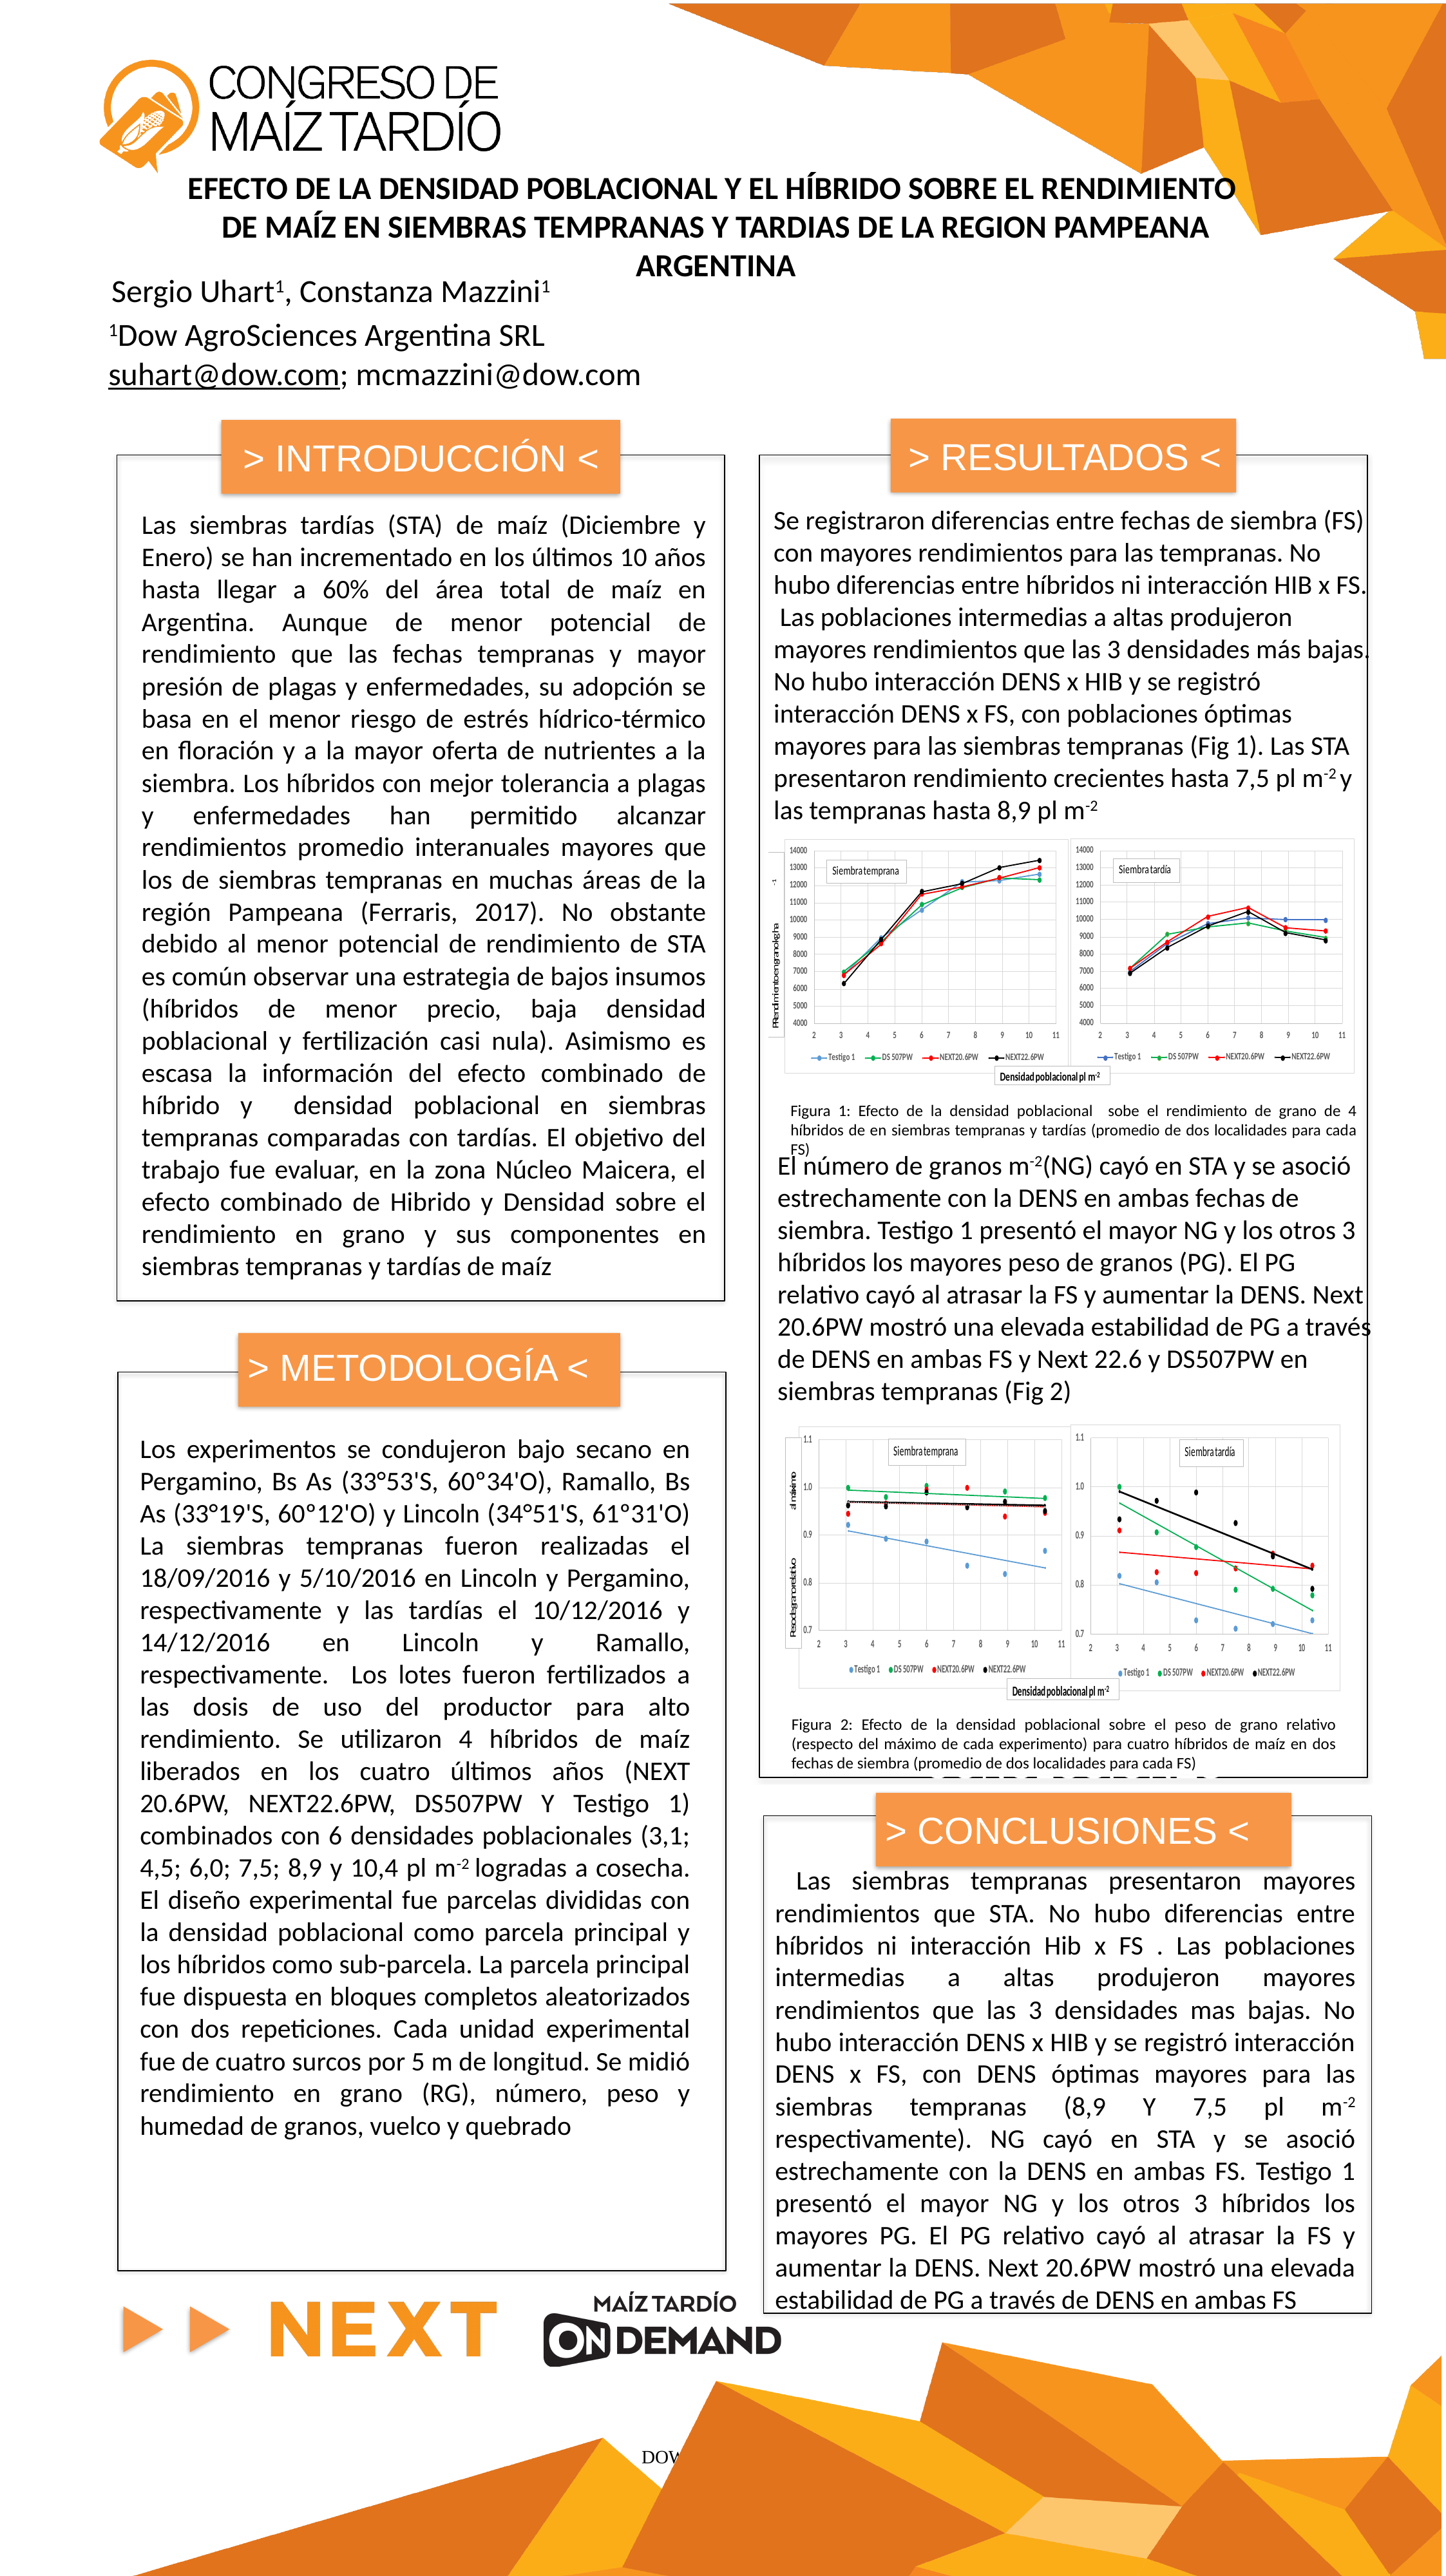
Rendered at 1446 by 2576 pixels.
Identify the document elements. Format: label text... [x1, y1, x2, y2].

text_box [221, 419, 621, 494]
picture [767, 832, 1363, 1094]
text_box Los experimentos se condujeron bajo secano en Pergamino, Bs As (33°53'S, 60º34'O), Ramallo, Bs As (33°19'S, 60º12'O) y Lincoln (34°51'S, 61º31'O) La siembras tempranas fueron realizadas el 18/09/2016 y 5/10/2016 en Lincoln y Pergamino, respectivamente y las tardías el 10/12/2016 y 14/12/2016 en Lincoln y Ramallo, respectivamente. Los lotes fueron fertilizados a las dosis de uso del productor para alto rendimiento. Se utilizaron 4 híbridos de maíz liberados en los cuatro últimos años (NEXT 20.6PW, NEXT22.6PW, DS507PW Y Testigo 1) combinados con 6 densidades poblacionales (3,1; 4,5; 6,0; 7,5; 8,9 y 10,4 pl m-2 logradas a cosecha. El diseño experimental fue parcelas divididas con la densidad poblacional como parcela principal y los híbridos como sub-parcela. La parcela principal fue dispuesta en bloques completos aleatorizados con dos repeticiones. Cada unidad experimental fue de cuatro surcos por 5 m de longitud. Se midió rendimiento en grano (RG), número, peso y humedad de granos, vuelco y quebrado [130, 1426, 700, 1623]
text_box EFECTO DE LA DENSIDAD POBLACIONAL Y EL HÍBRIDO SOBRE EL RENDIMIENTO DE MAÍZ EN SIEMBRAS TEMPRANAS Y TARDIAS DE LA REGION PAMPEANA ARGENTINA [160, 162, 781, 265]
text_box [117, 455, 725, 1302]
text_box [238, 1332, 621, 1407]
text_box suhart@dow.com; mcmazzini@dow.com [99, 348, 725, 397]
text_box > INTRODUCCIÓN < [233, 429, 631, 484]
text_box > METODOLOGÍA < [238, 1338, 631, 1394]
picture [0, 1406, 1441, 2576]
text_box El número de granos m-2(NG) cayó en STA y se asoció estrechamente con la DENS en ambas fechas de siembra. Testigo 1 presentó el mayor NG y los otros 3 híbridos los mayores peso de granos (PG). El PG relativo cayó al atrasar la FS y aumentar la DENS. Next 20.6PW mostró una elevada estabilidad de PG a través de DENS en ambas FS y Next 22.6 y DS507PW en siembras tempranas (Fig 2) [768, 1143, 1384, 1411]
text_box [117, 1372, 727, 1623]
picture [40, 0, 592, 254]
text_box Sergio Uhart1, Constanza Mazzini1 [102, 265, 781, 308]
text_box 1Dow AgroSciences Argentina SRL [99, 308, 781, 357]
text_box Las siembras tardías (STA) de maíz (Diciembre y Enero) se han incrementado en los últimos 10 años hasta llegar a 60% del área total de maíz en Argentina. Aunque de menor potencial de rendimiento que las fechas tempranas y mayor presión de plagas y enfermedades, su adopción se basa en el menor riesgo de estrés hídrico-térmico en floración y a la mayor oferta de nutrientes a la siembra. Los híbridos con mejor tolerancia a plagas y enfermedades han permitido alcanzar rendimientos promedio interanuales mayores que los de siembras tempranas en muchas áreas de la región Pampeana (Ferraris, 2017). No obstante debido al menor potencial de rendimiento de STA es común observar una estrategia de bajos insumos (híbridos de menor precio, baja densidad poblacional y fertilización casi nula). Asimismo es escasa la información del efecto combinado de híbrido y densidad poblacional en siembras tempranas comparadas con tardías. El objetivo del trabajo fue evaluar, en la zona Núcleo Maicera, el efecto combinado de Hibrido y Densidad sobre el rendimiento en grano y sus componentes en siembras tempranas y tardías de maíz [132, 502, 716, 1285]
text_box [759, 455, 1368, 1623]
text_box Se registraron diferencias entre fechas de siembra (FS) con mayores rendimientos para las tempranas. No hubo diferencias entre híbridos ni interacción HIB x FS. Las poblaciones intermedias a altas produjeron mayores rendimientos que las 3 densidades más bajas. No hubo interacción DENS x HIB y se registró interacción DENS x FS, con poblaciones óptimas mayores para las siembras tempranas (Fig 1). Las STA presentaron rendimiento crecientes hasta 7,5 pl m-2 y las tempranas hasta 8,9 pl m-2 [764, 497, 1381, 829]
picture [785, 0, 1445, 630]
text_box Figura 1: Efecto de la densidad poblacional sobe el rendimiento de grano de 4 híbridos de en siembras tempranas y tardías (promedio de dos localidades para cada FS) [781, 1095, 1367, 1143]
